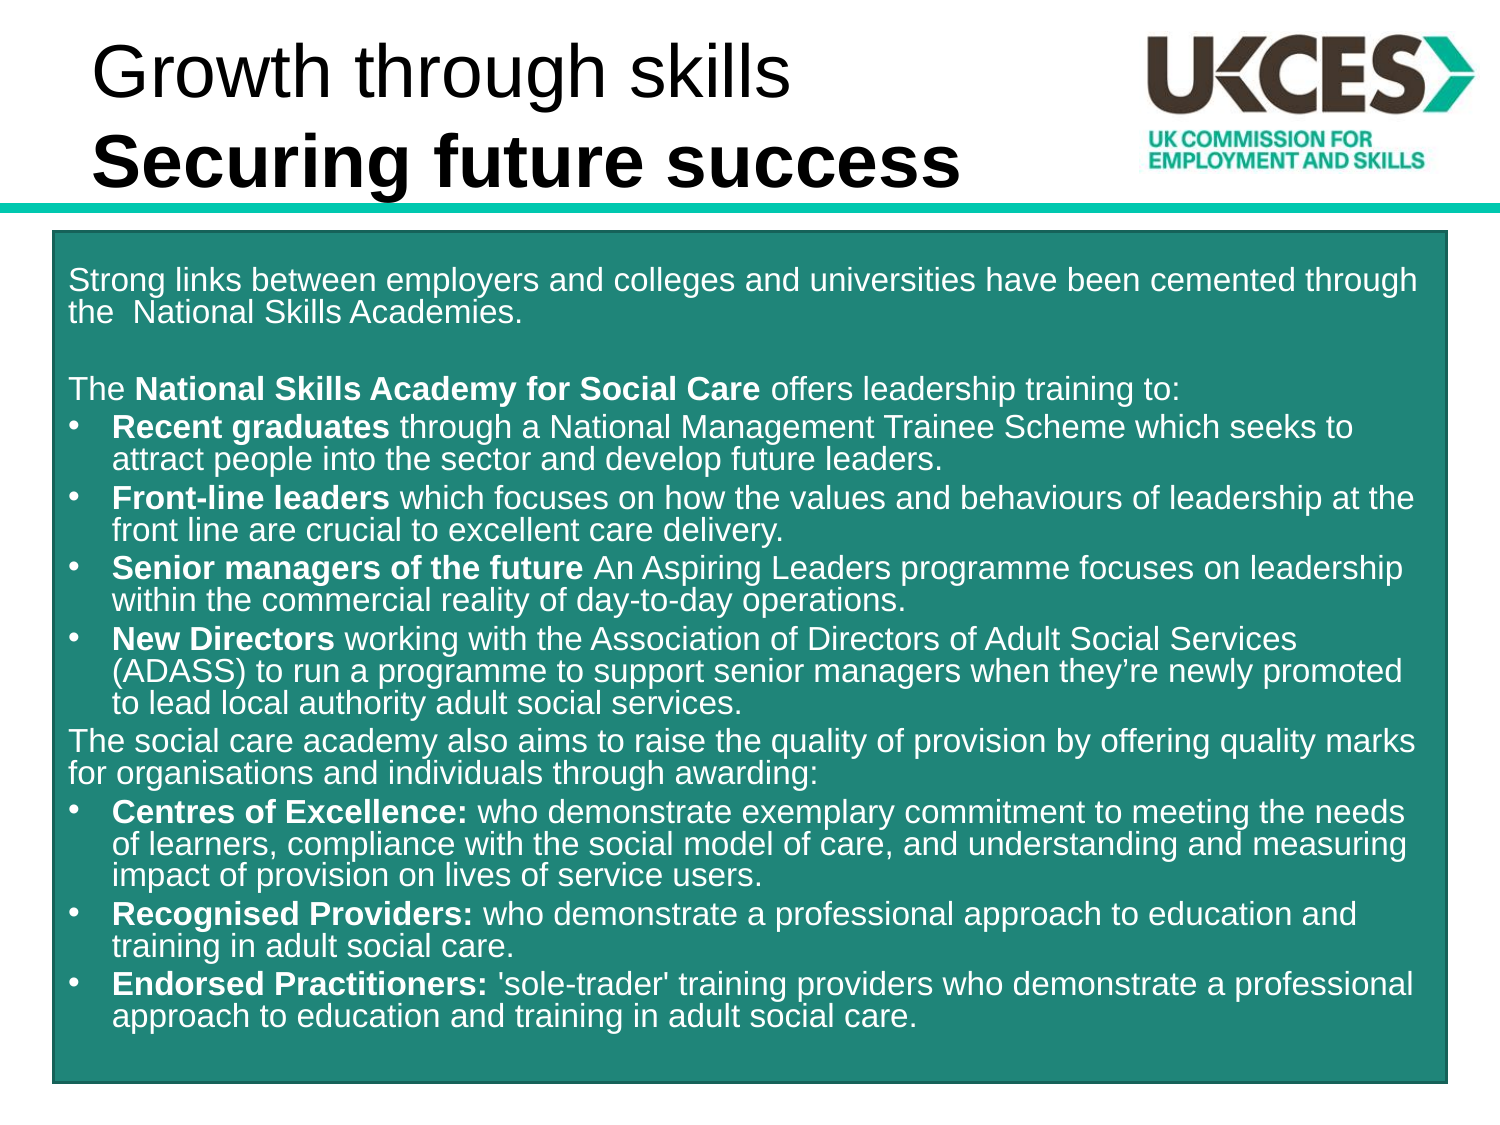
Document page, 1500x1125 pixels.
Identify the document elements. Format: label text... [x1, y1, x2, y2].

list Strong links between employers and colleges and universities have been cemented through the National Skills Academies. The National Skills Academy for Social Care offers leadership training to: Recent graduates through a National Management Trainee Scheme which seeks to attract people into the sector and develop future leaders. Front-line leaders which focuses on how the values and behaviours of leadership at the front line are crucial to excellent care delivery. Senior managers of the future An Aspiring Leaders programme focuses on leadership within the commercial reality of day-to-day operations. New Directors working with the Association of Directors of Adult Social Services (ADASS) to run a programme to support senior managers when they’re newly promoted to lead local authority adult social services. The social care academy also aims to raise the quality of provision by offering quality marks for organisations and individuals through awarding: Centres of Excellence: who demonstrate exemplary commitment to meeting the needs of learners, compliance with the social model of care, and understanding and measuring impact of provision on lives of service users. Recognised Providers: who demonstrate a professional approach to education and training in adult social care. Endorsed Practitioners: 'sole-trader' training providers who demonstrate a professional approach to education and training in adult social care. [52, 230, 1448, 1084]
title Growth through skills Securing future success [76, 18, 1116, 207]
picture [1139, 31, 1480, 174]
